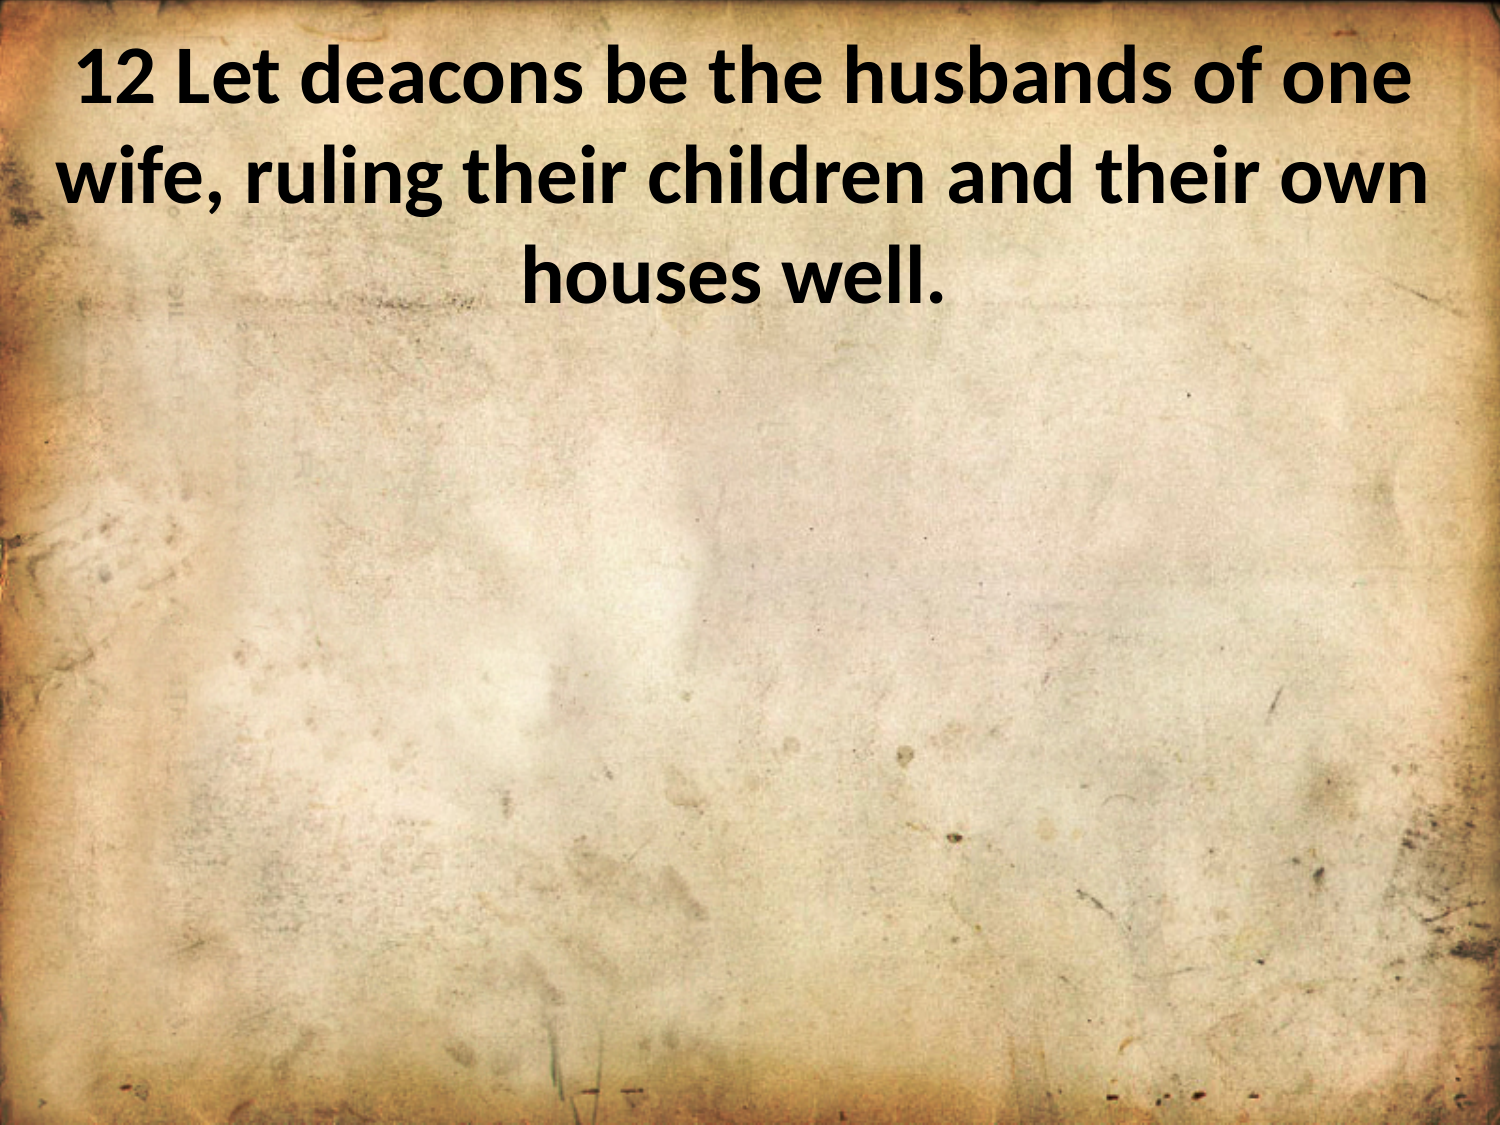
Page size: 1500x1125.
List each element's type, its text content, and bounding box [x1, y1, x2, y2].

picture [0, 0, 1500, 1125]
text_box 12 Let deacons be the husbands of one wife, ruling their children and their own houses well. [12, 12, 1475, 1125]
